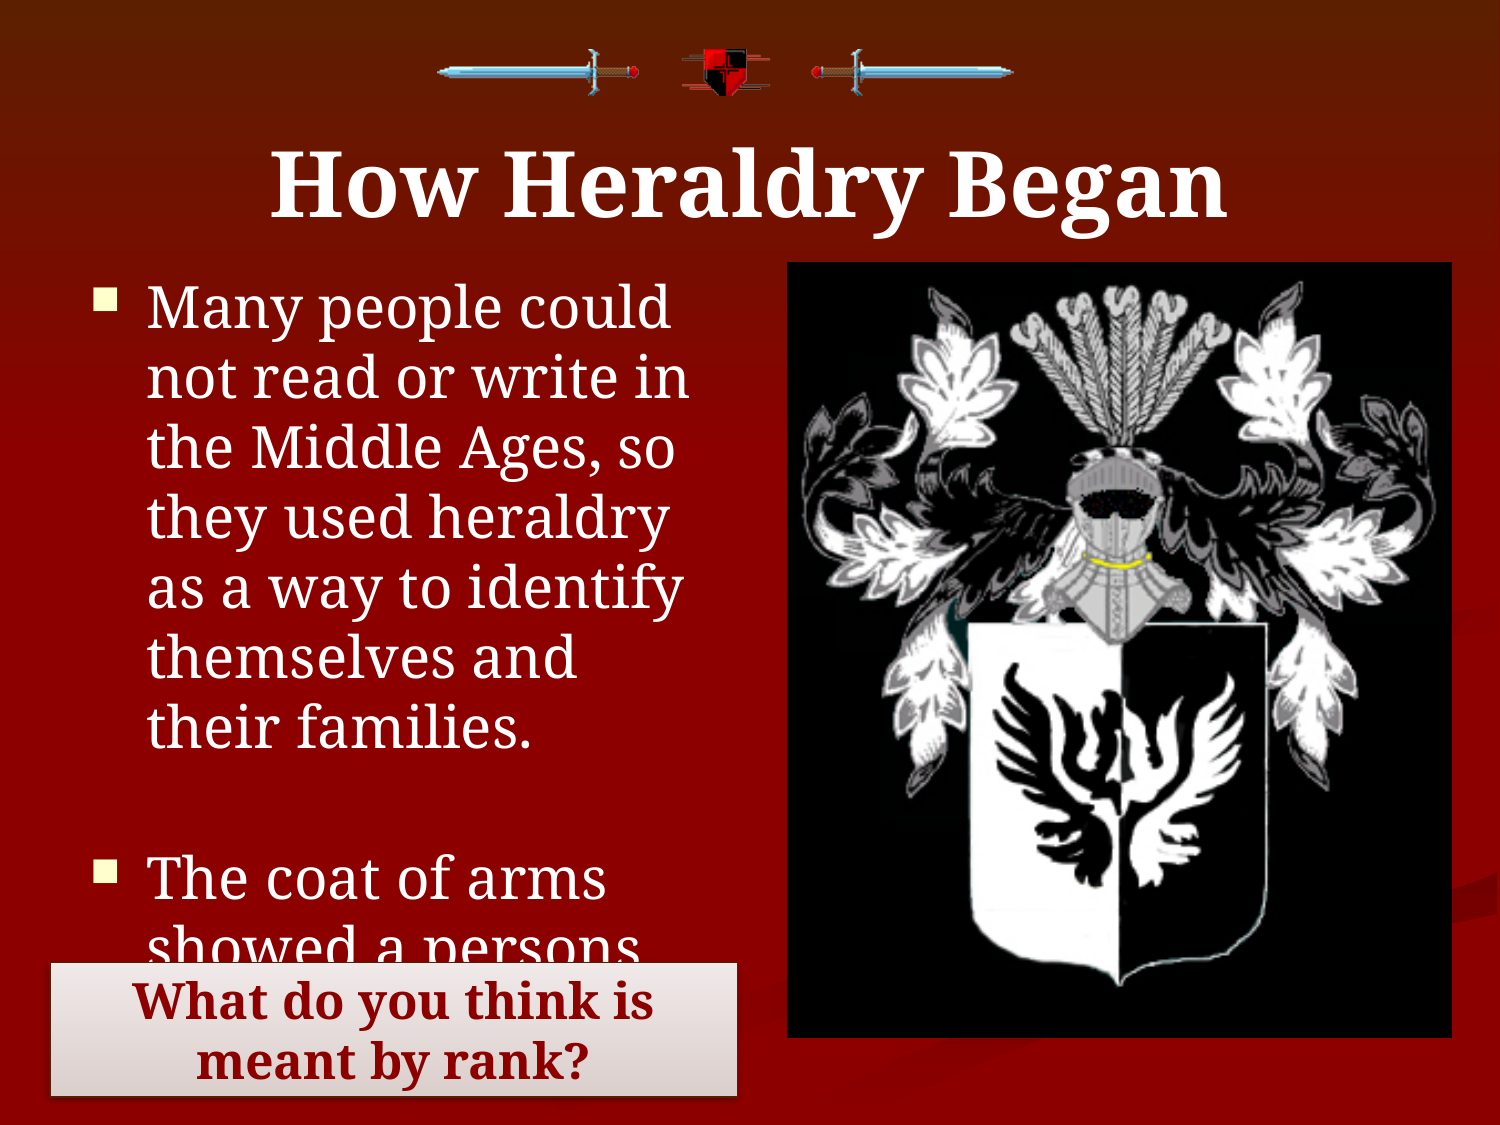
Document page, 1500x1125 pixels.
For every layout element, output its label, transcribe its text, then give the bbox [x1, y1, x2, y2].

text_box What do you think is meant by rank? [49, 962, 738, 1098]
list Many people could not read or write in the Middle Ages, so they used heraldry as a way to identify themselves and their families. The coat of arms showed a persons rank in society. [74, 262, 738, 962]
title How Heraldry Began [74, 87, 1426, 276]
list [437, 49, 1015, 96]
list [787, 262, 1453, 1038]
